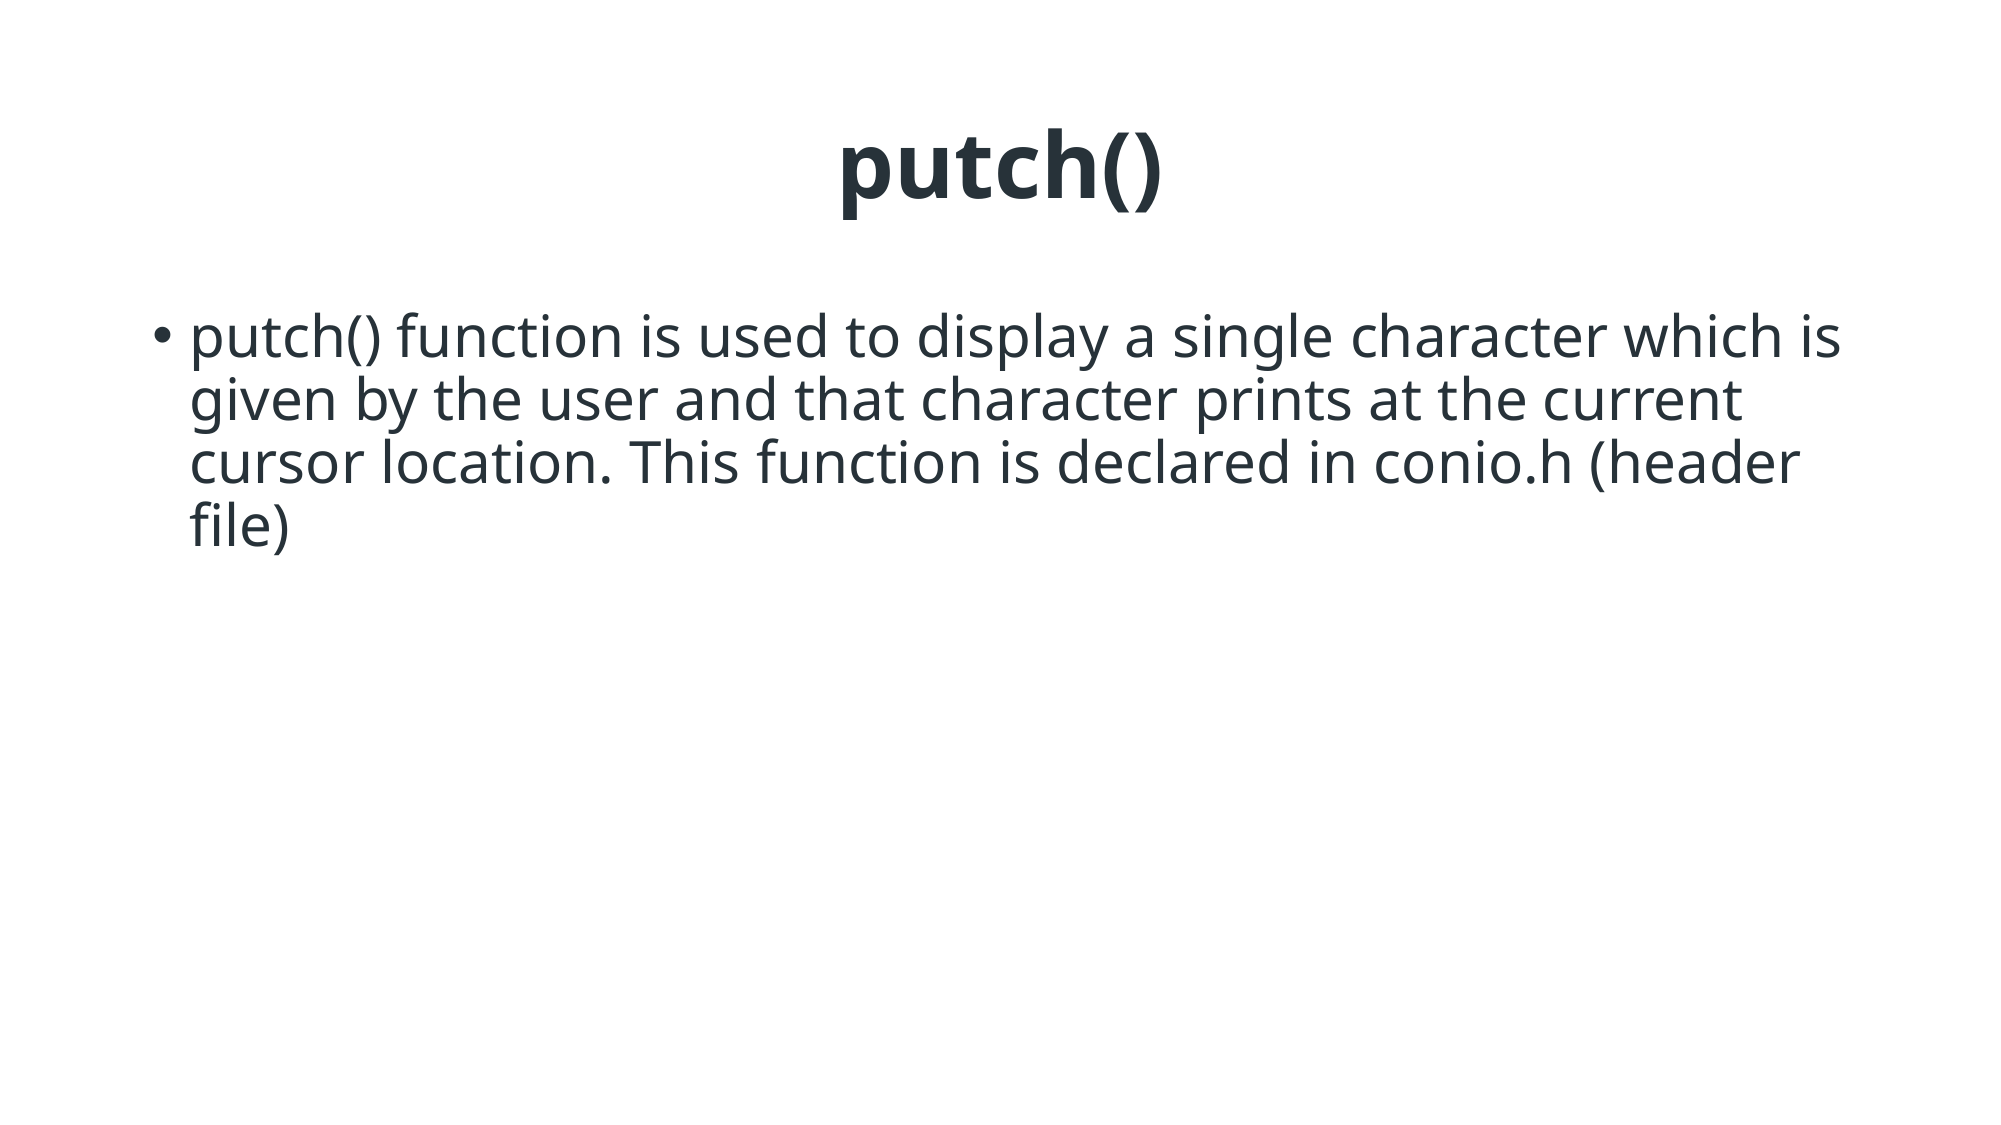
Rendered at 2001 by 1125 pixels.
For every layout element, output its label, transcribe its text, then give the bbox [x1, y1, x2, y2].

title putch() [137, 59, 1863, 278]
list putch() function is used to display a single character which is given by the user and that character prints at the current cursor location. This function is declared in conio.h (header file) [137, 299, 1863, 1014]
